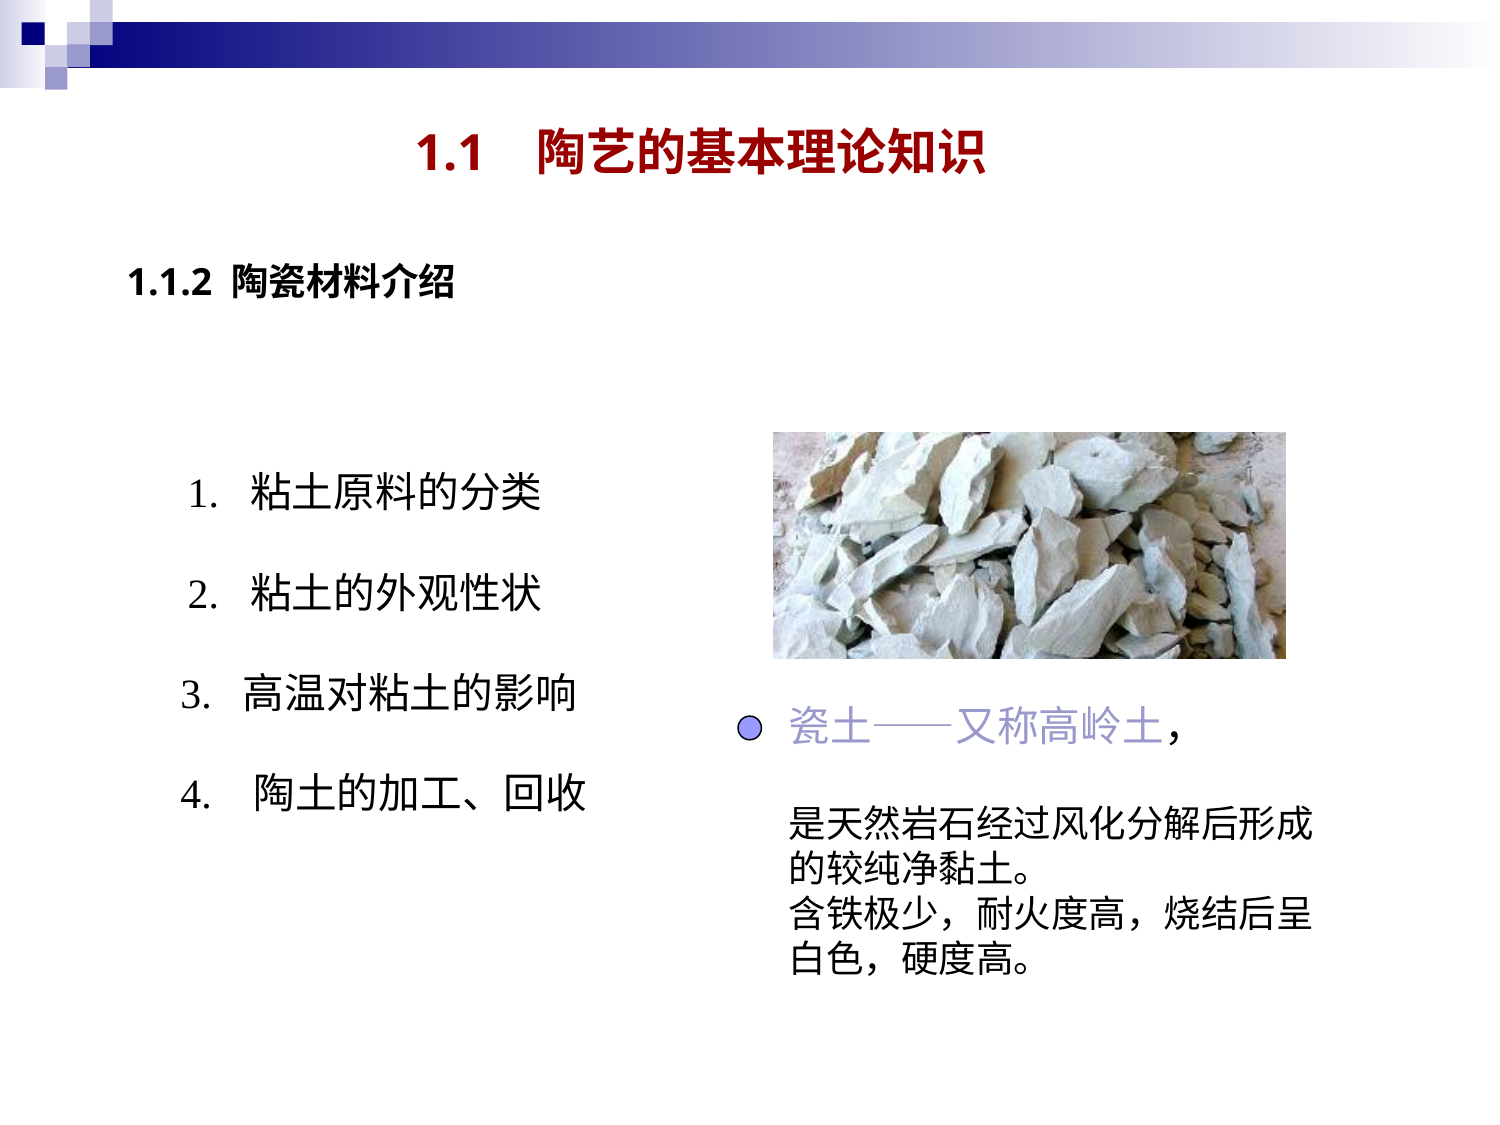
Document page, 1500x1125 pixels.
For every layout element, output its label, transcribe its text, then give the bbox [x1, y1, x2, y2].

picture [773, 432, 1286, 659]
text_box 1.1 陶艺的基本理论知识 [399, 113, 1002, 189]
text_box 1. 粘土原料的分类 2. 粘土的外观性状 [172, 408, 764, 744]
text_box 3. 高温对粘土的影响 4. 陶土的加工、回收 [165, 659, 603, 945]
text_box 瓷土——又称高岭土， 是天然岩石经过风化分解后形成的较纯净黏土。 含铁极少，耐火度高，烧结后呈白色，硬度高。 [773, 692, 1329, 988]
text_box 1.1.2 陶瓷材料介绍 [111, 250, 685, 311]
